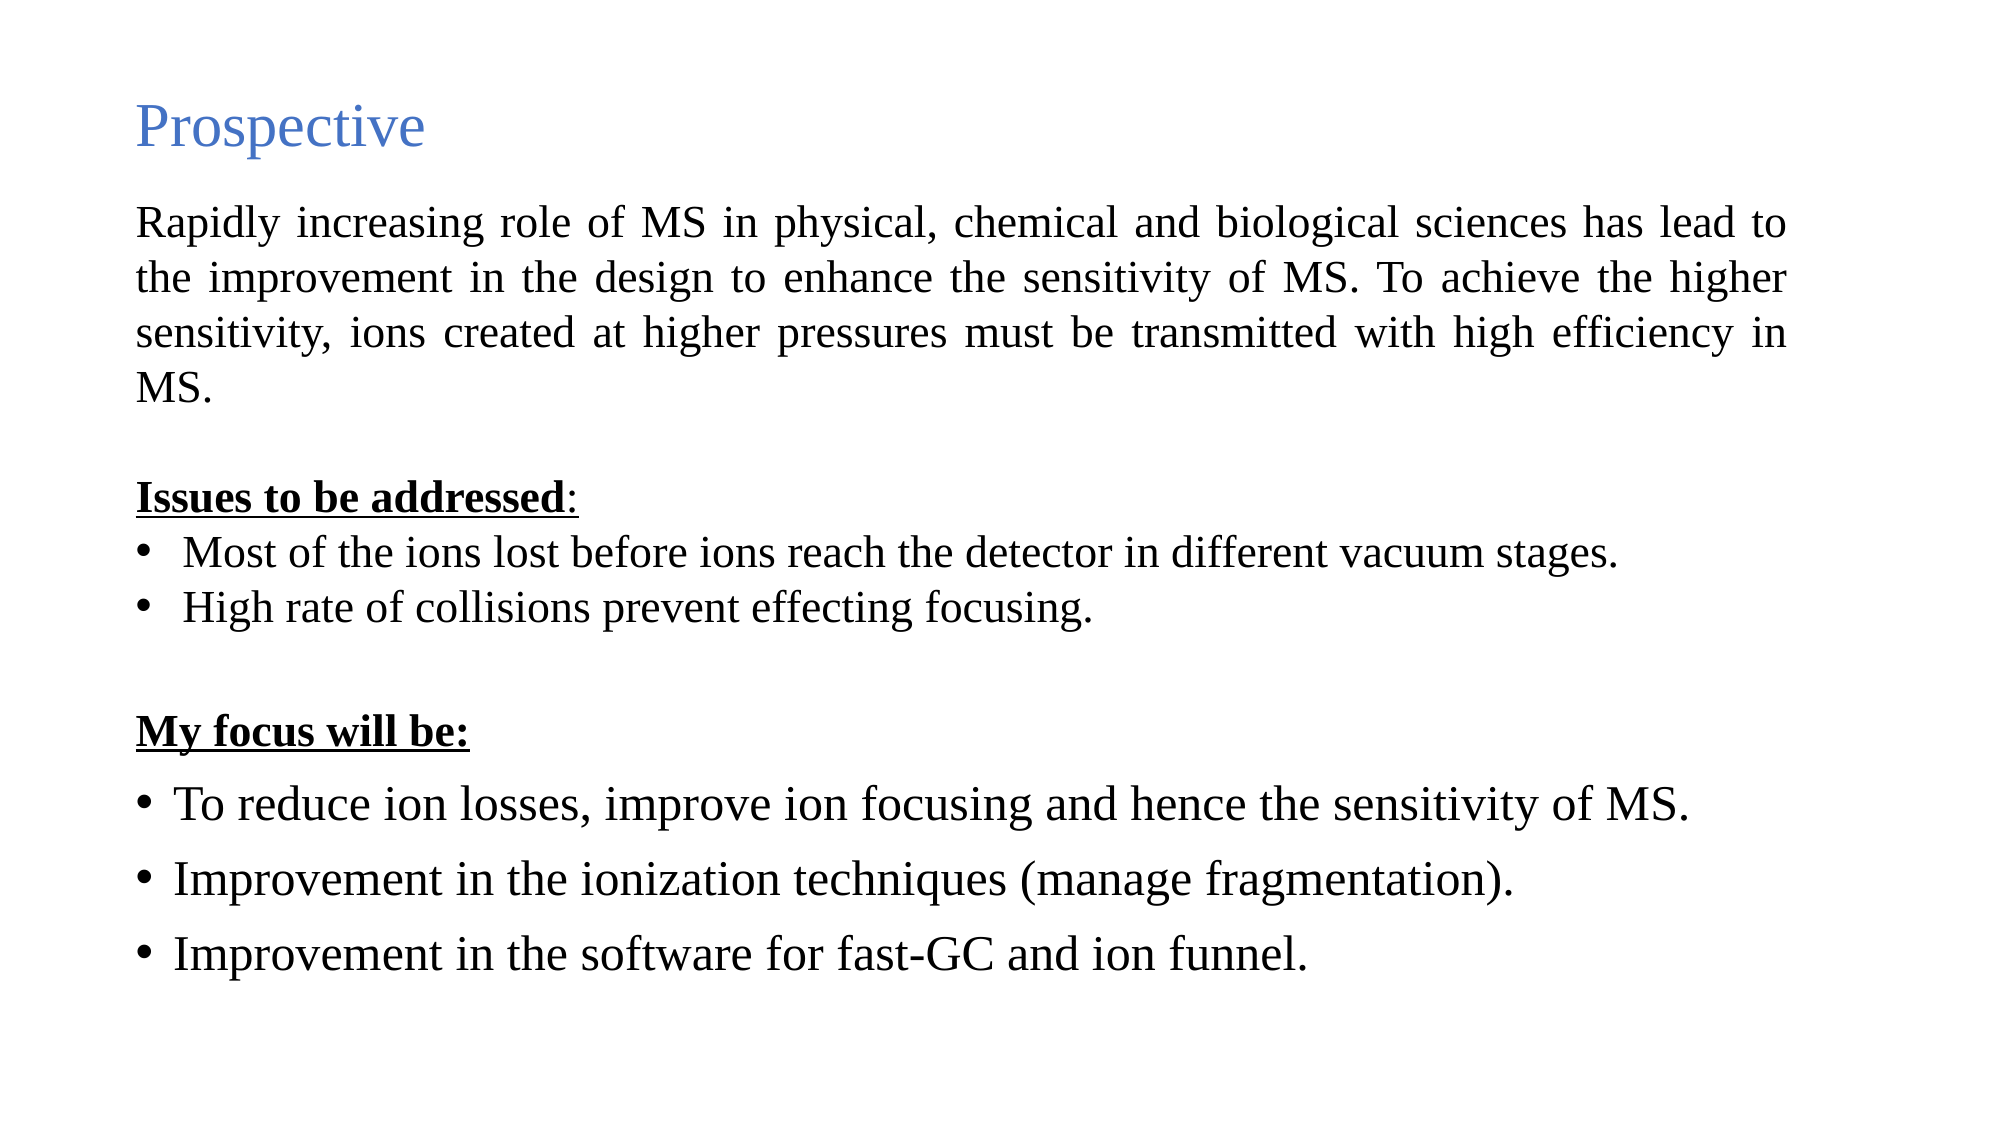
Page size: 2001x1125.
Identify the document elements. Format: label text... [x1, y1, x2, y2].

text_box Rapidly increasing role of MS in physical, chemical and biological sciences has lead to the improvement in the design to enhance the sensitivity of MS. To achieve the higher sensitivity, ions created at higher pressures must be transmitted with high efficiency in MS. Issues to be addressed: Most of the ions lost before ions reach the detector in different vacuum stages. High rate of collisions prevent effecting focusing. [120, 184, 1804, 695]
list My focus will be: To reduce ion losses, improve ion focusing and hence the sensitivity of MS. Improvement in the ionization techniques (manage fragmentation). Improvement in the software for fast-GC and ion funnel. [120, 699, 1846, 1125]
title Prospective [120, 67, 1846, 185]
